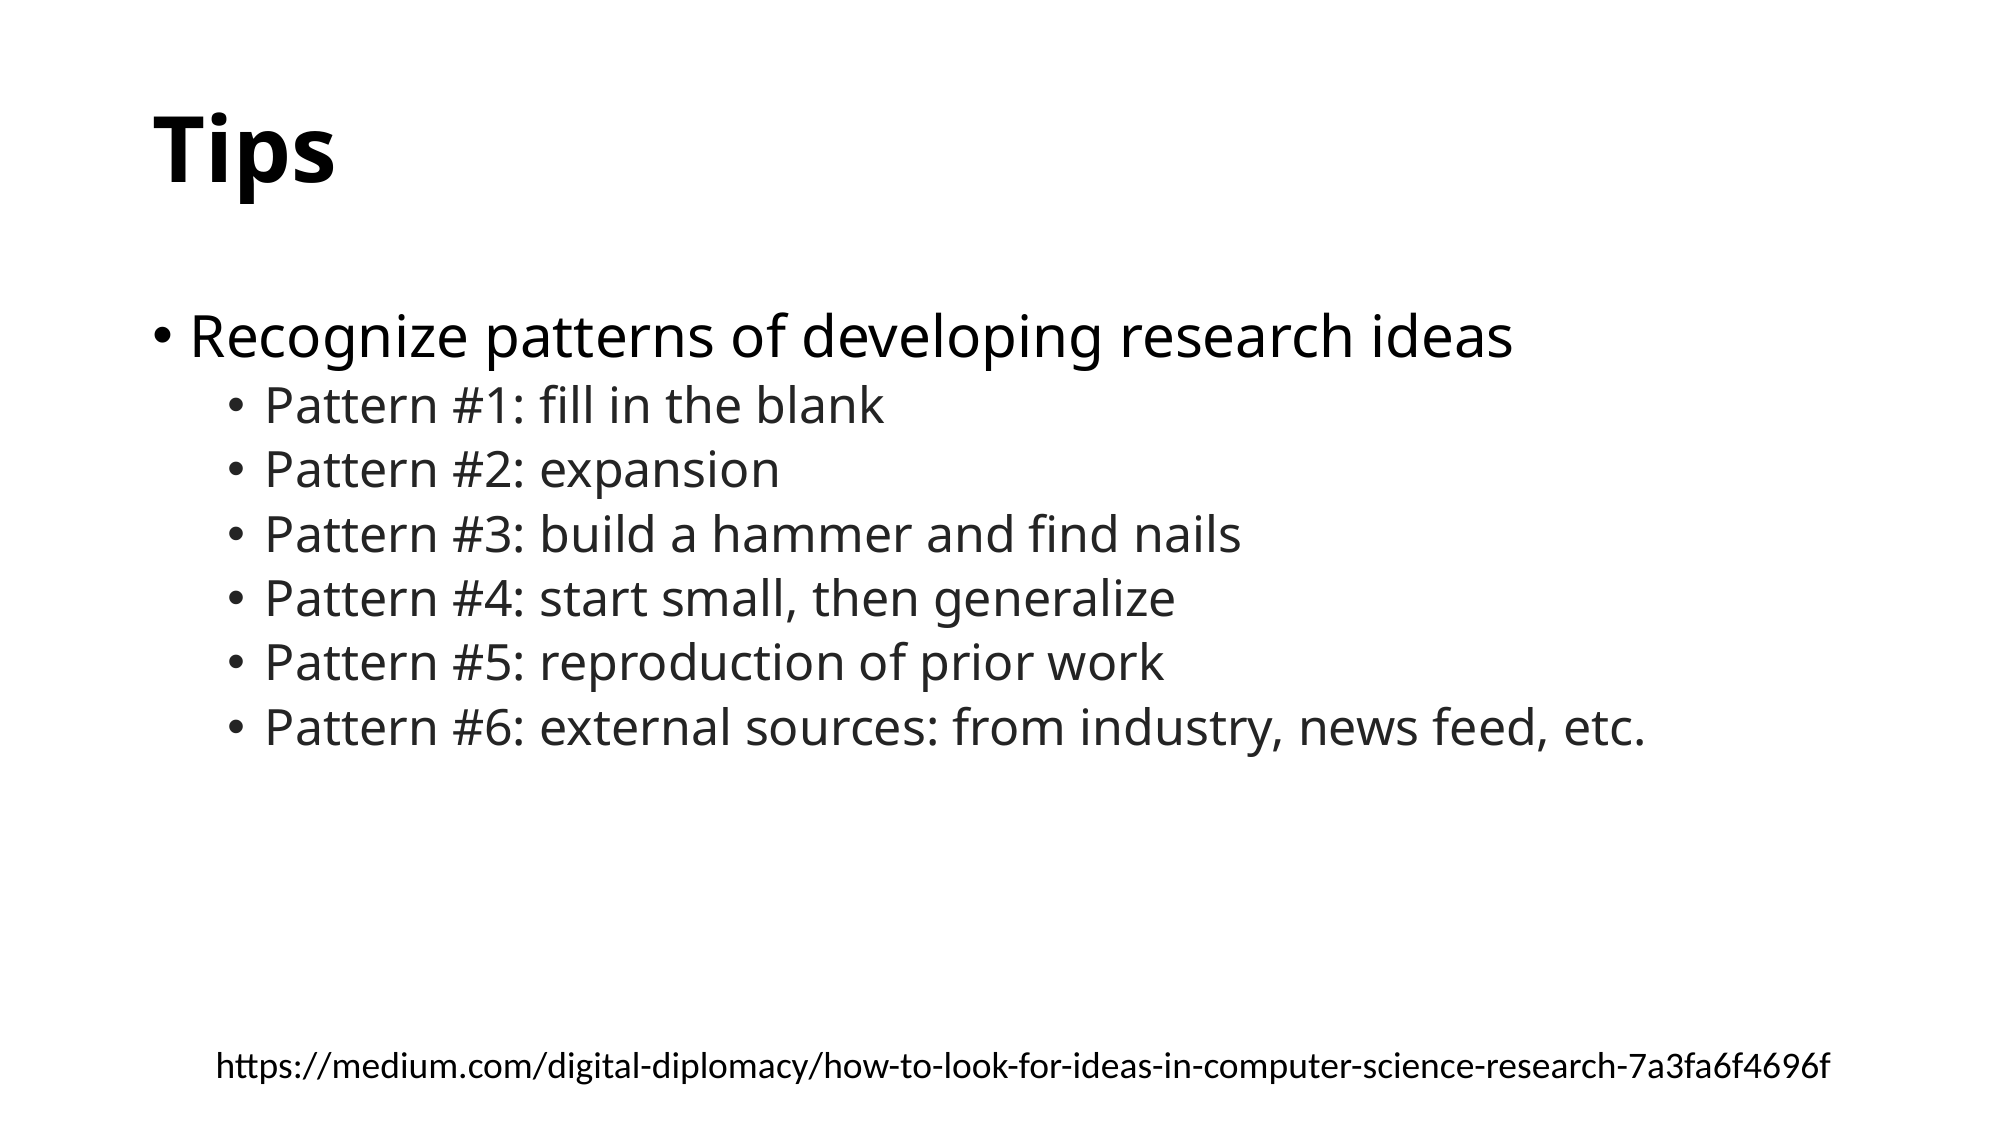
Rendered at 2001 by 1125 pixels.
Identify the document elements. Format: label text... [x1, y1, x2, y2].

text_box https://medium.com/digital-diplomacy/how-to-look-for-ideas-in-computer-science-research-7a3fa6f4696f [200, 1033, 1848, 1093]
title Tips [137, 43, 1863, 262]
list Recognize patterns of developing research ideas Pattern #1: fill in the blank Pattern #2: expansion Pattern #3: build a hammer and find nails Pattern #4: start small, then generalize Pattern #5: reproduction of prior work Pattern #6: external sources: from industry, news feed, etc. [137, 299, 1863, 1014]
